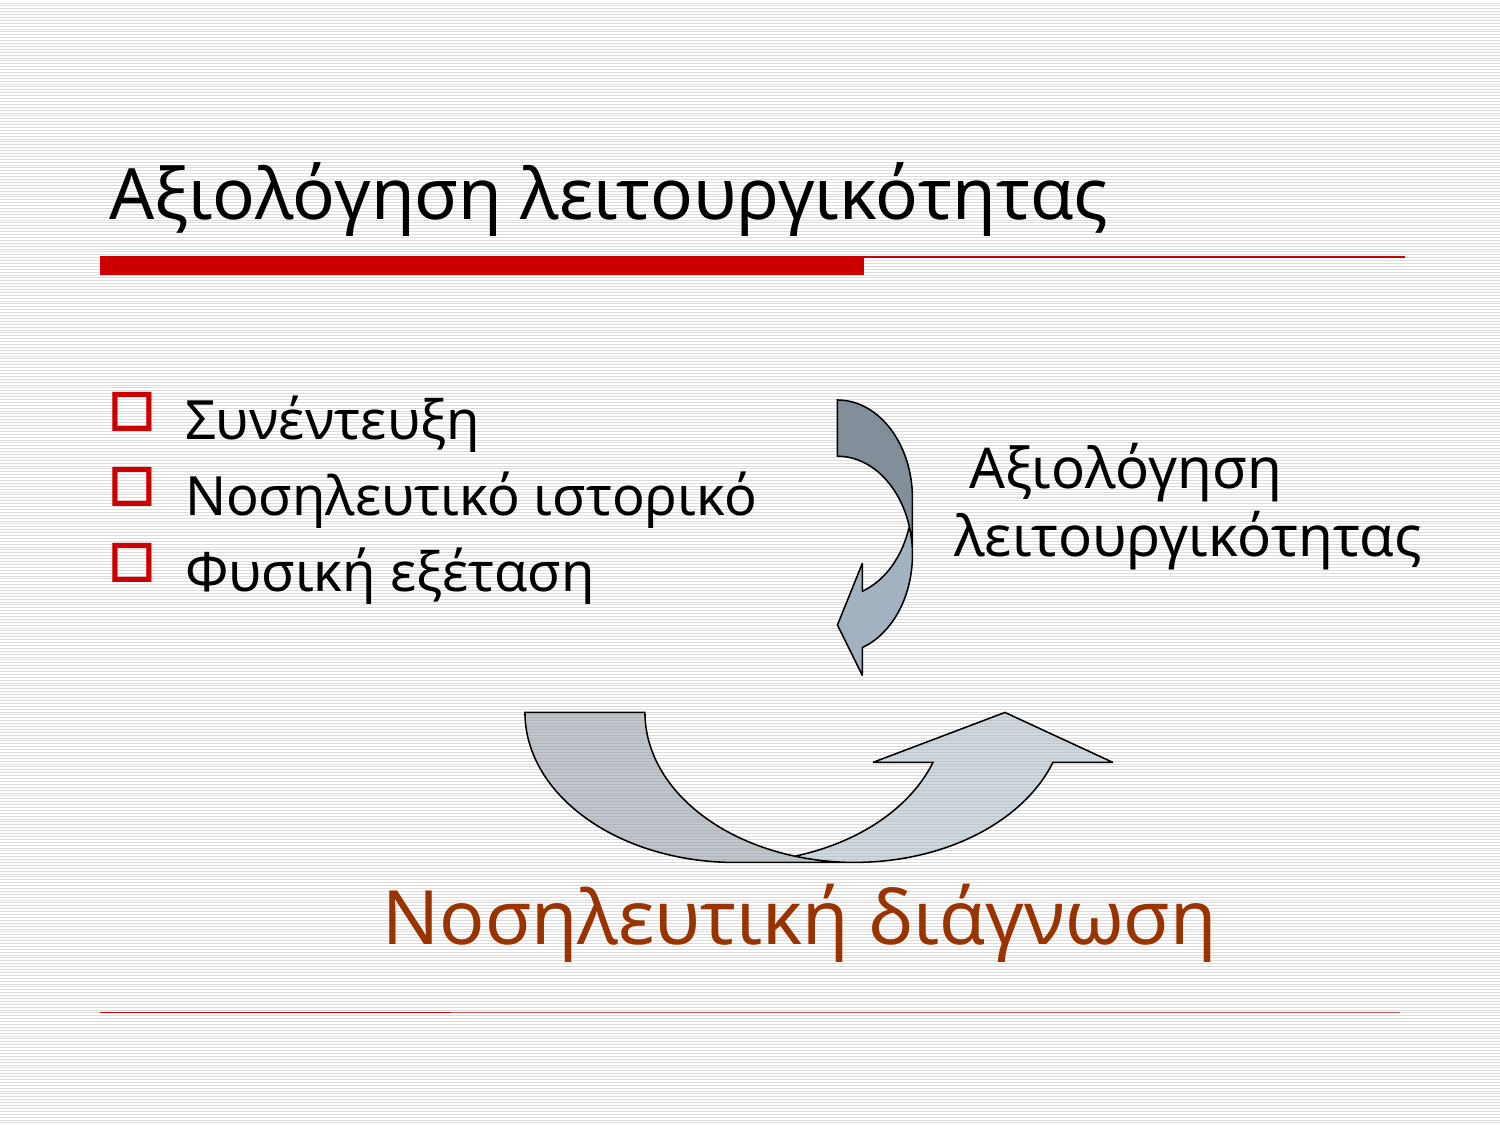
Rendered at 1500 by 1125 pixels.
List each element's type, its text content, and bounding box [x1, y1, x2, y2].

text_box [837, 399, 913, 676]
list Συνέντευξη Νοσηλευτικό ιστορικό Φυσική εξέταση [92, 377, 1406, 988]
text_box Αξιολόγηση λειτουργικότητας [924, 424, 1450, 575]
text_box [524, 712, 1113, 862]
text_box Νοσηλευτική διάγνωση [237, 862, 1363, 968]
title Αξιολόγηση λειτουργικότητας [93, 57, 1407, 242]
